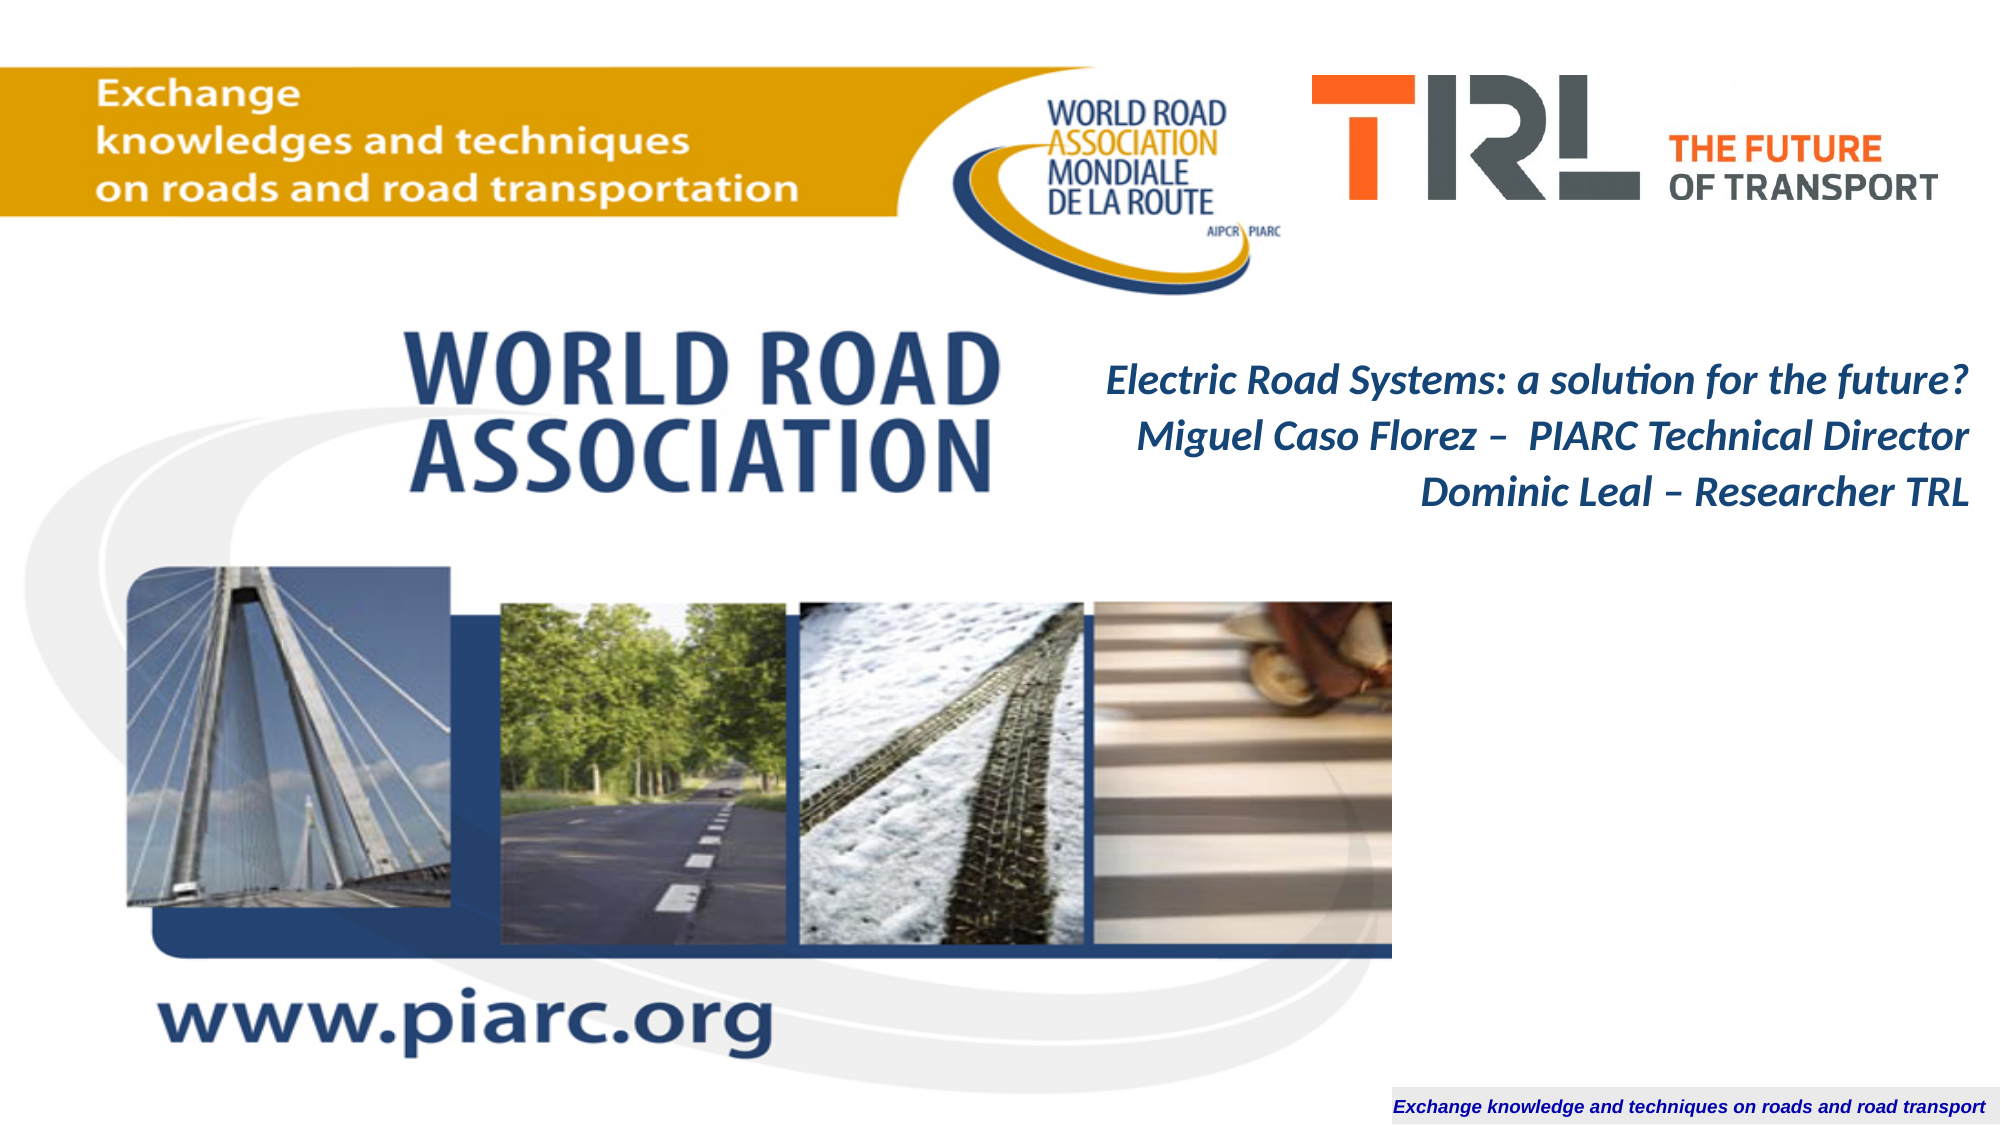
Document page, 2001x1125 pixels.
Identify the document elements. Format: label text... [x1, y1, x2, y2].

picture [0, 0, 1938, 1125]
text_box Electric Road Systems: a solution for the future? Miguel Caso Florez – PIARC Technical Director Dominic Leal – Researcher TRL [1392, 349, 1986, 548]
